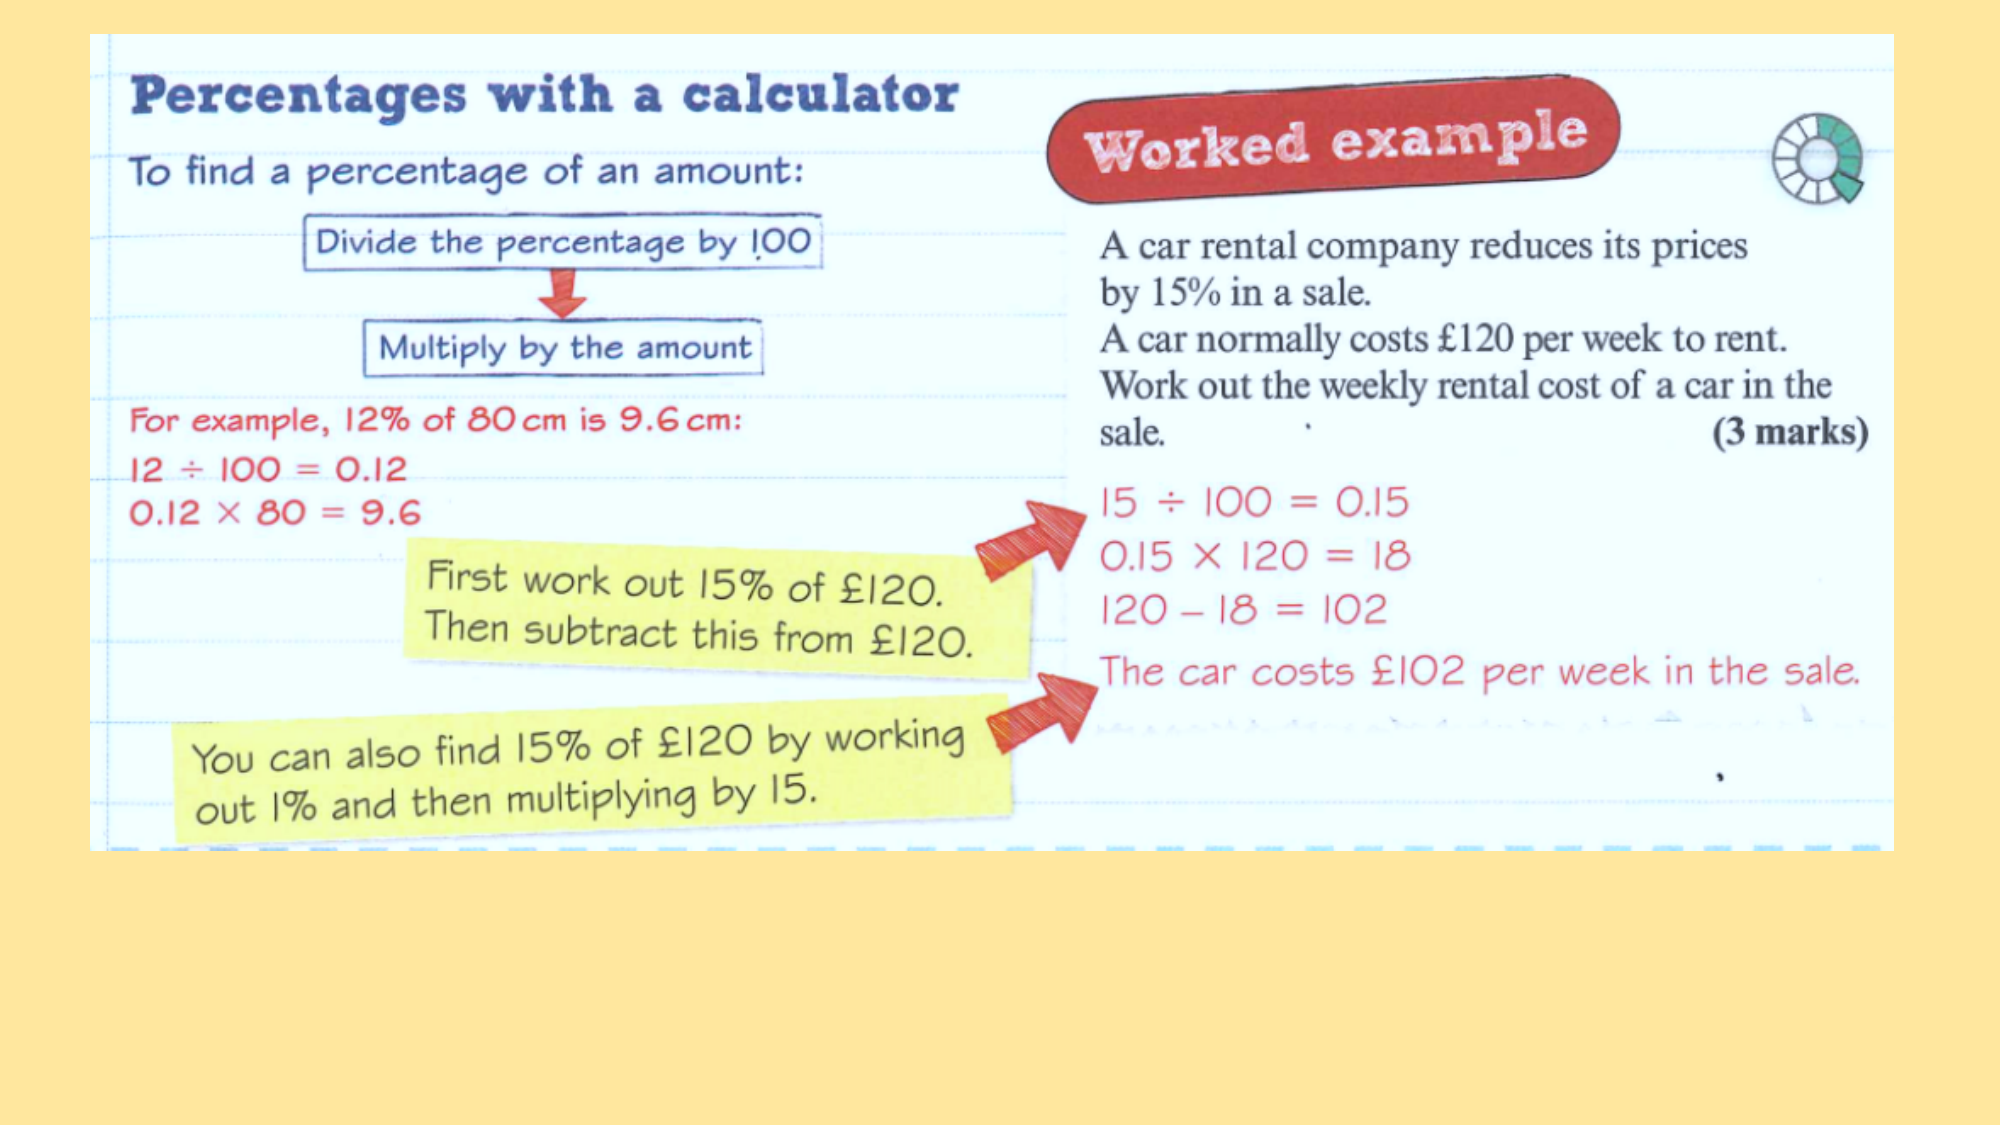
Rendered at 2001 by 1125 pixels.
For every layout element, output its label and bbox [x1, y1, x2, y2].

picture [89, 34, 1894, 851]
